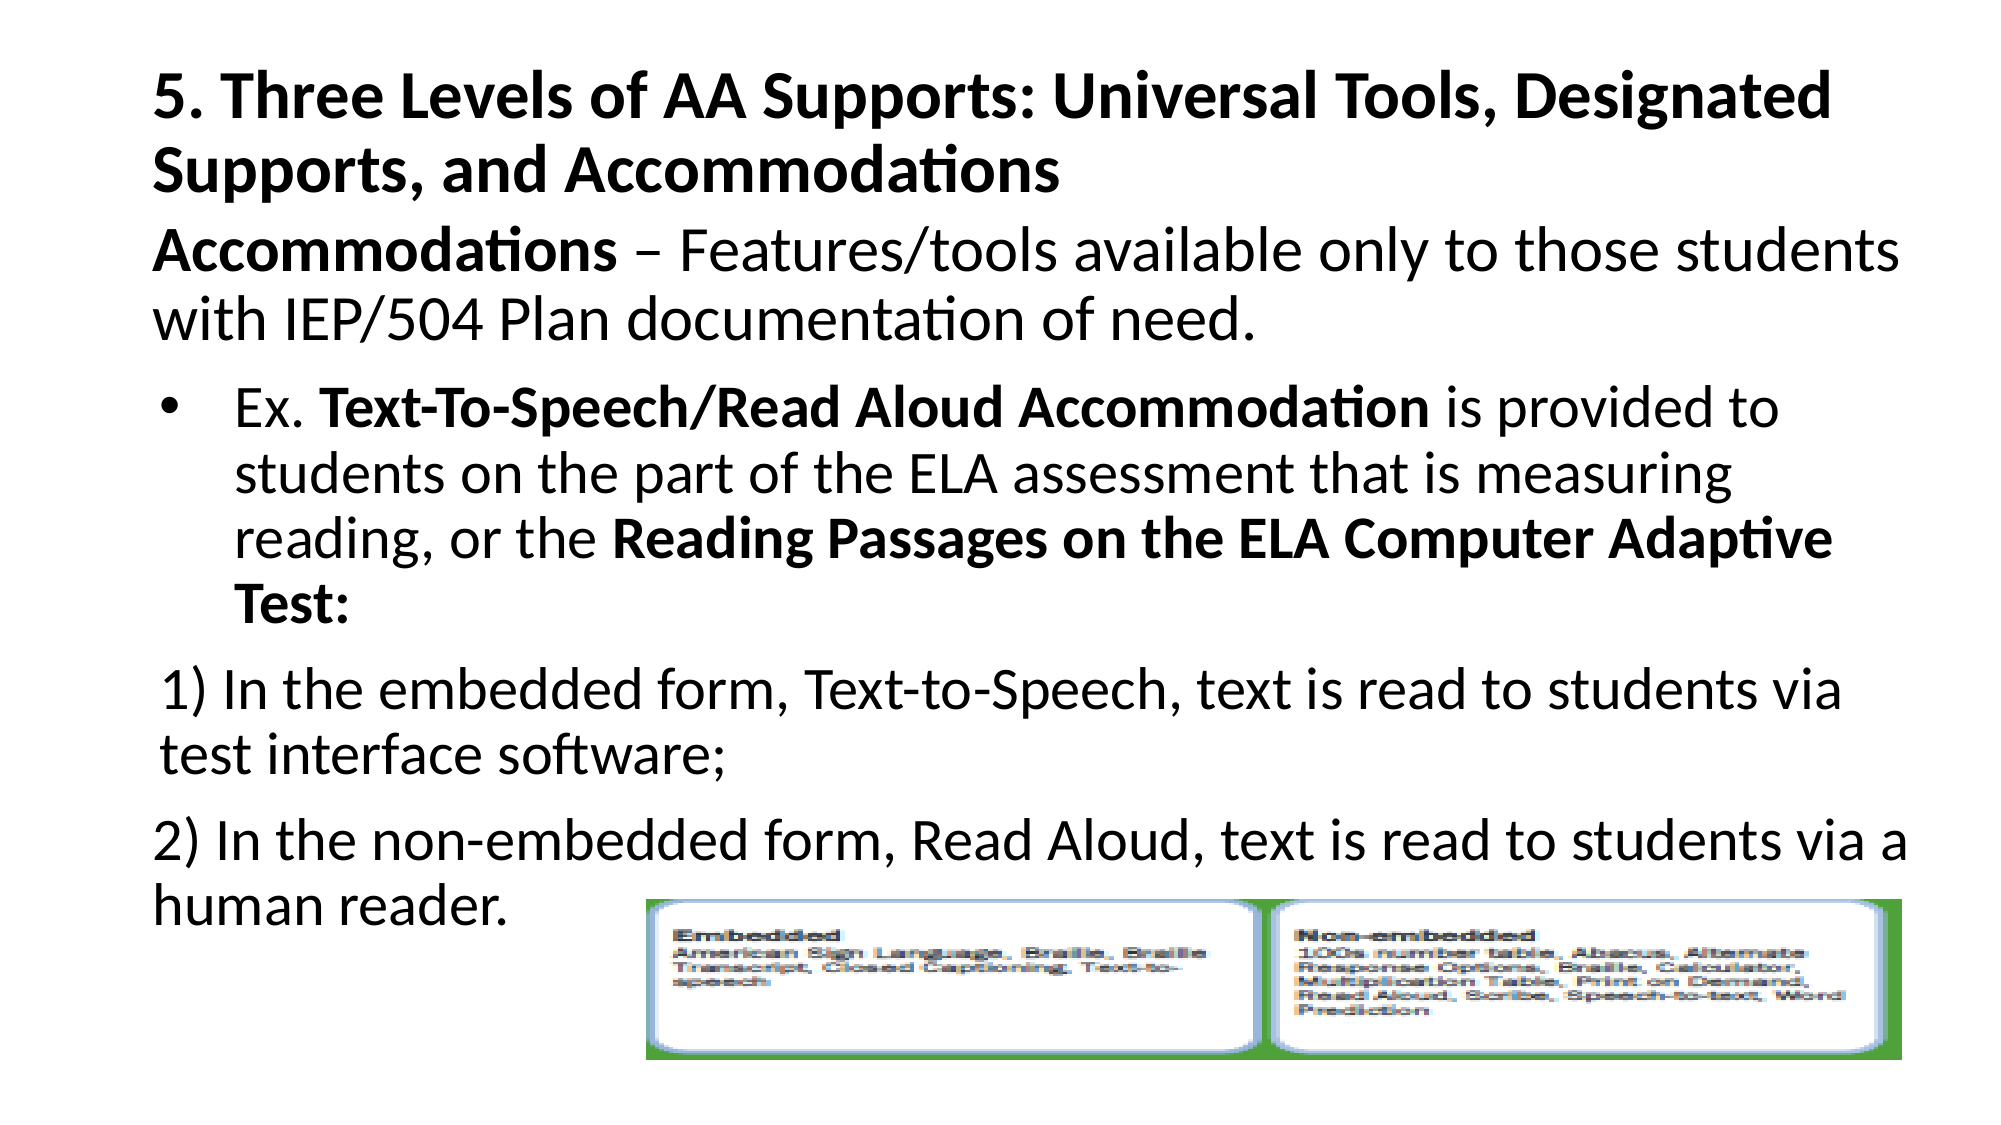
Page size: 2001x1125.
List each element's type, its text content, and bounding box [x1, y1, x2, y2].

list Accommodations – Features/tools available only to those students with IEP/504 Plan documentation of need. Ex. Text-To-Speech/Read Aloud Accommodation is provided to students on the part of the ELA assessment that is measuring reading, or the Reading Passages on the ELA Computer Adaptive Test: 1) In the embedded form, Text-to-Speech, text is read to students via test interface software; 2) In the non-embedded form, Read Aloud, text is read to students via a human reader. [137, 207, 1938, 1060]
picture [645, 899, 1902, 1060]
title 5. Three Levels of AA Supports: Universal Tools, Designated Supports, and Accommodations [137, 43, 1902, 190]
